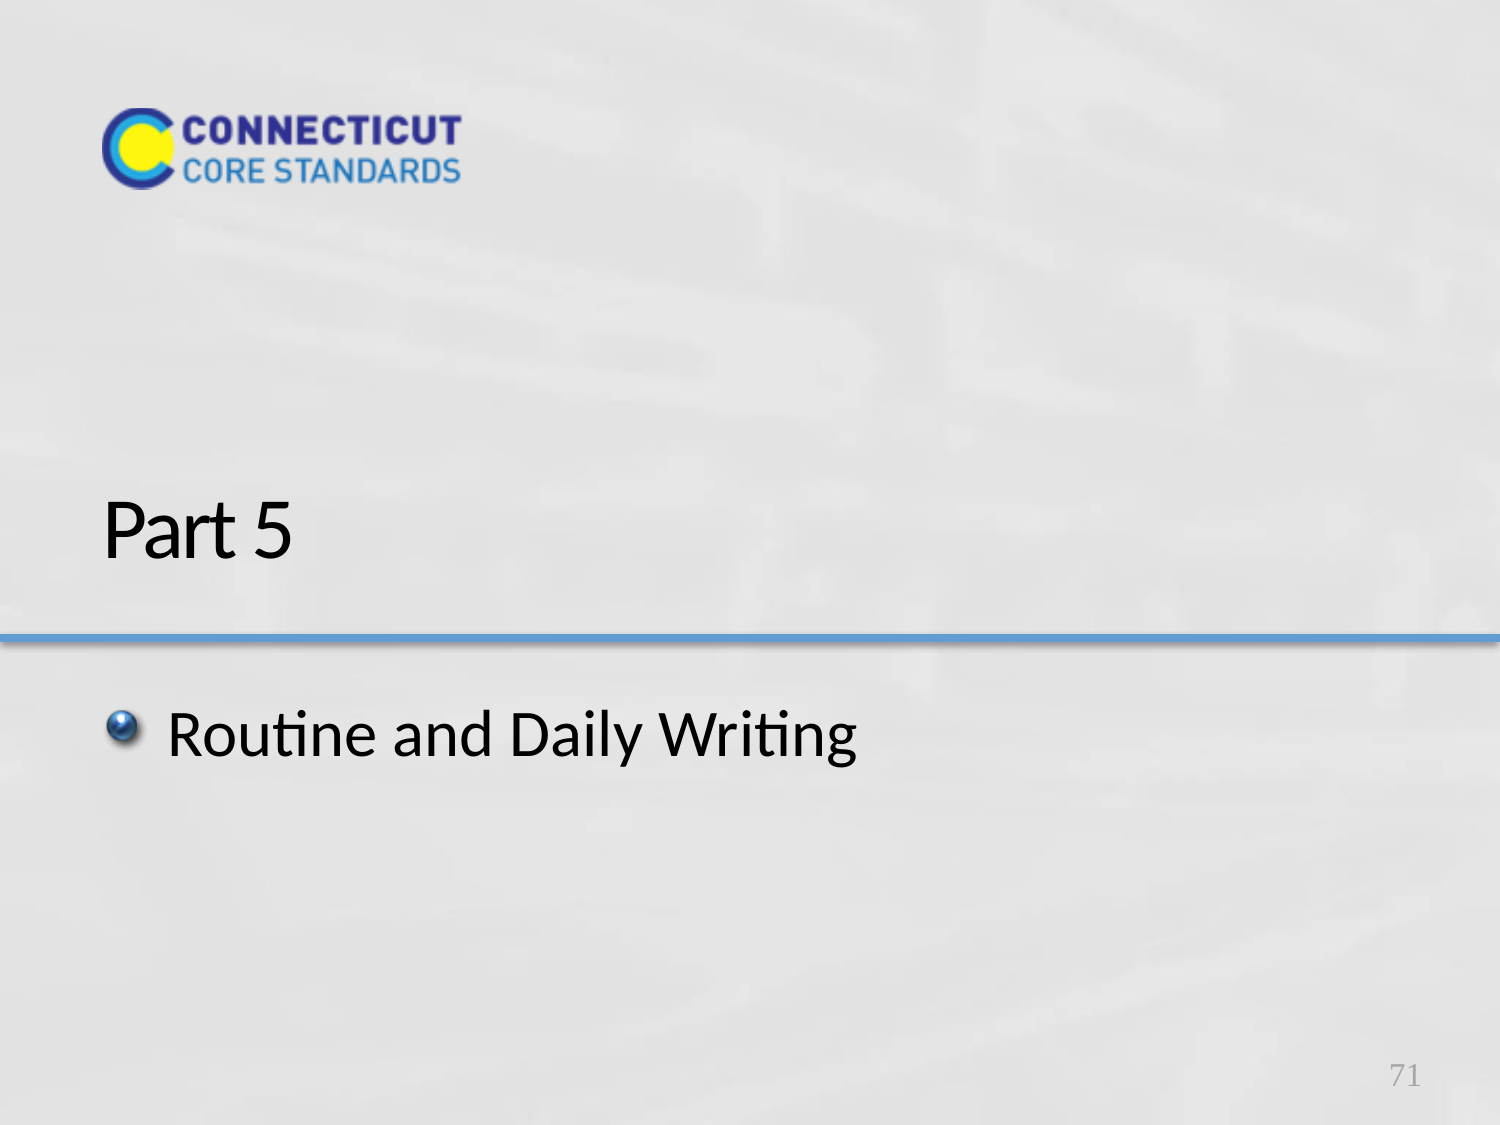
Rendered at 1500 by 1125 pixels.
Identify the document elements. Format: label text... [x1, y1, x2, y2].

title Part 5 [102, 377, 1397, 578]
picture [0, 0, 1500, 634]
list Routine and Daily Writing [102, 698, 1397, 901]
slide_number 71 [1227, 1043, 1438, 1103]
picture [0, 642, 1500, 1125]
